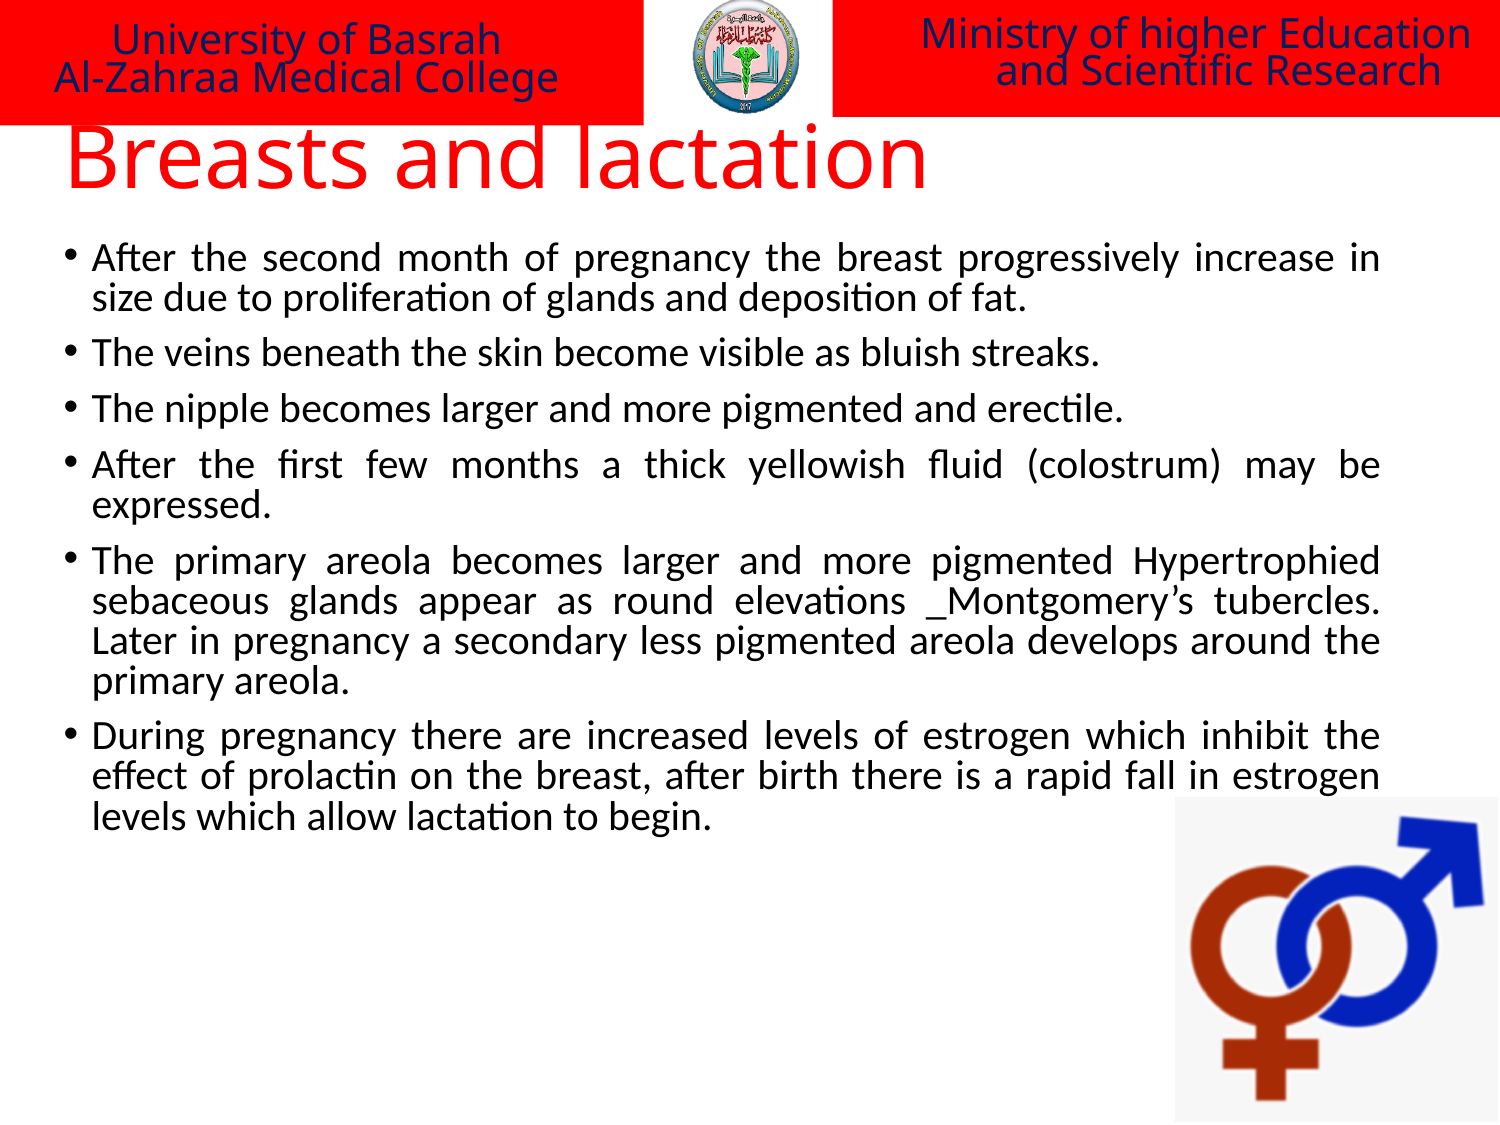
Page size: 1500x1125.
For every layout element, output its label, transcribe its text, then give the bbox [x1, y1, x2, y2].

picture [1175, 797, 1498, 1122]
text_box [0, 0, 644, 126]
text_box [692, 0, 800, 114]
text_box University of Basrah Al-Zahraa Medical College [12, 22, 601, 102]
text_box [832, 0, 1500, 117]
list After the second month of pregnancy the breast progressively increase in size due to proliferation of glands and deposition of fat. The veins beneath the skin become visible as bluish streaks. The nipple becomes larger and more pigmented and erectile. After the first few months a thick yellowish fluid (colostrum) may be expressed. The primary areola becomes larger and more pigmented Hypertrophied sebaceous glands appear as round elevations _Montgomery’s tubercles. Later in pregnancy a secondary less pigmented areola develops around the primary areola. During pregnancy there are increased levels of estrogen which inhibit the effect of prolactin on the breast, after birth there is a rapid fall in estrogen levels which allow lactation to begin. [48, 231, 1397, 1125]
title Breasts and lactation [48, 104, 1343, 231]
text_box Ministry of higher Education and Scientific Research [895, 14, 1500, 94]
